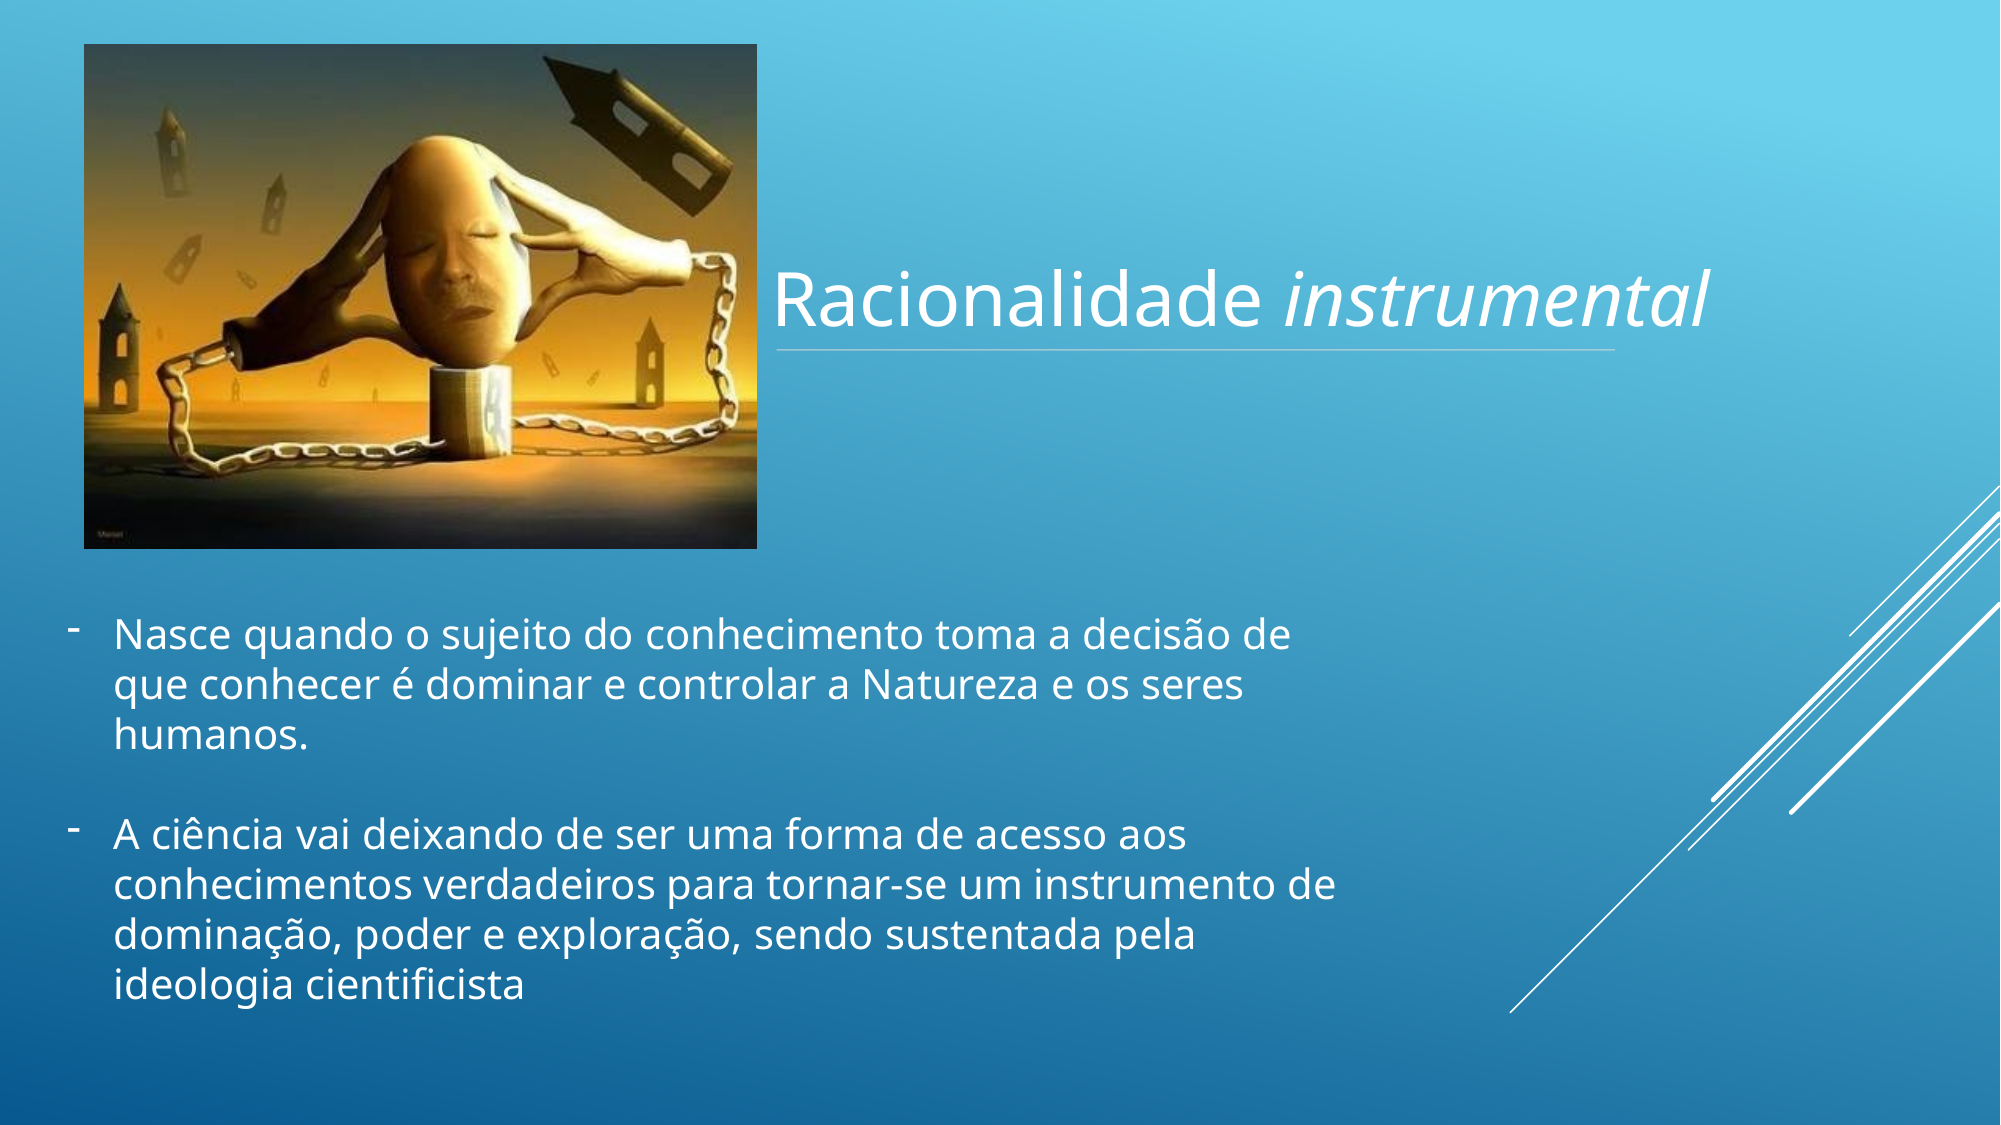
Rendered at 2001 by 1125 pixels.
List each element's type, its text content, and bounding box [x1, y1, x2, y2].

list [84, 43, 757, 549]
title Racionalidade instrumental [757, 172, 2000, 421]
text_box Nasce quando o sujeito do conhecimento toma a decisão de que conhecer é dominar e controlar a Natureza e os seres humanos. A ciência vai deixando de ser uma forma de acesso aos conhecimentos verdadeiros para tornar-se um instrumento de dominação, poder e exploração, sendo sustentada pela ideologia cientificista [52, 600, 1365, 1016]
